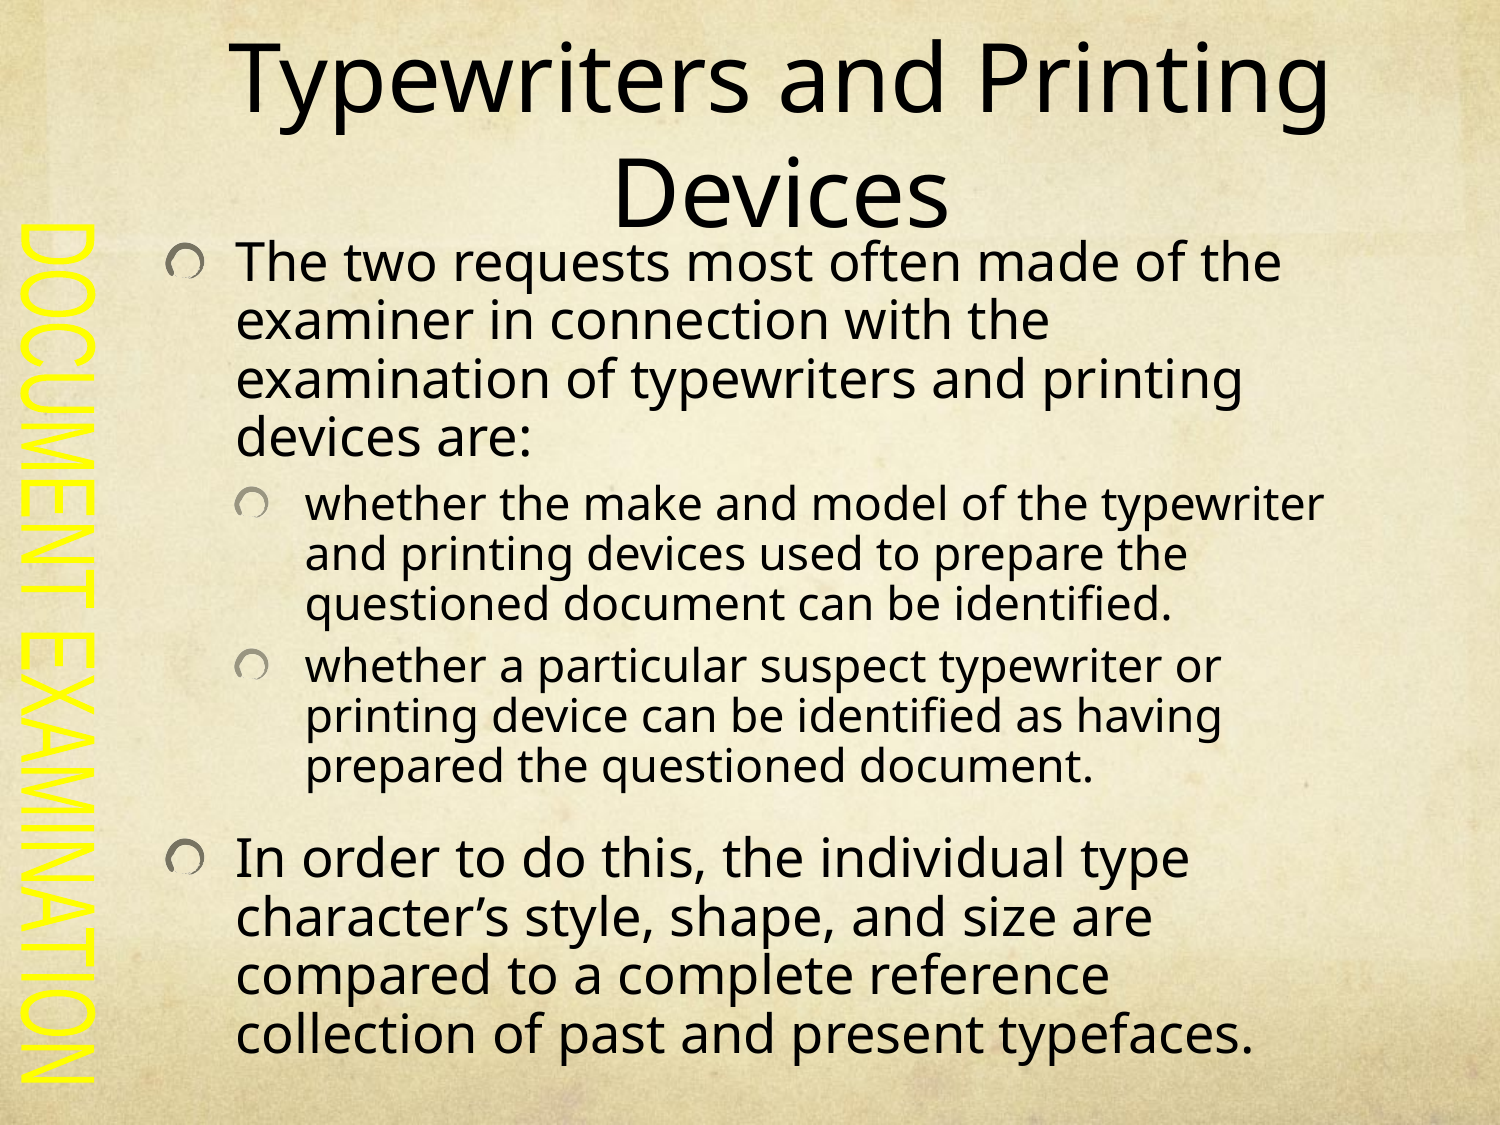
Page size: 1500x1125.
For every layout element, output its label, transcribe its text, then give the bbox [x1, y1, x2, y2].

title Typewriters and Printing Devices [87, 37, 1475, 225]
list The two requests most often made of the examiner in connection with the examination of typewriters and printing devices are: whether the make and model of the typewriter and printing devices used to prepare the questioned document can be identified. whether a particular suspect typewriter or printing device can be identified as having prepared the questioned document. In order to do this, the individual type character’s style, shape, and size are compared to a complete reference collection of past and present typefaces. [150, 227, 1350, 1086]
picture [0, 0, 1500, 1125]
